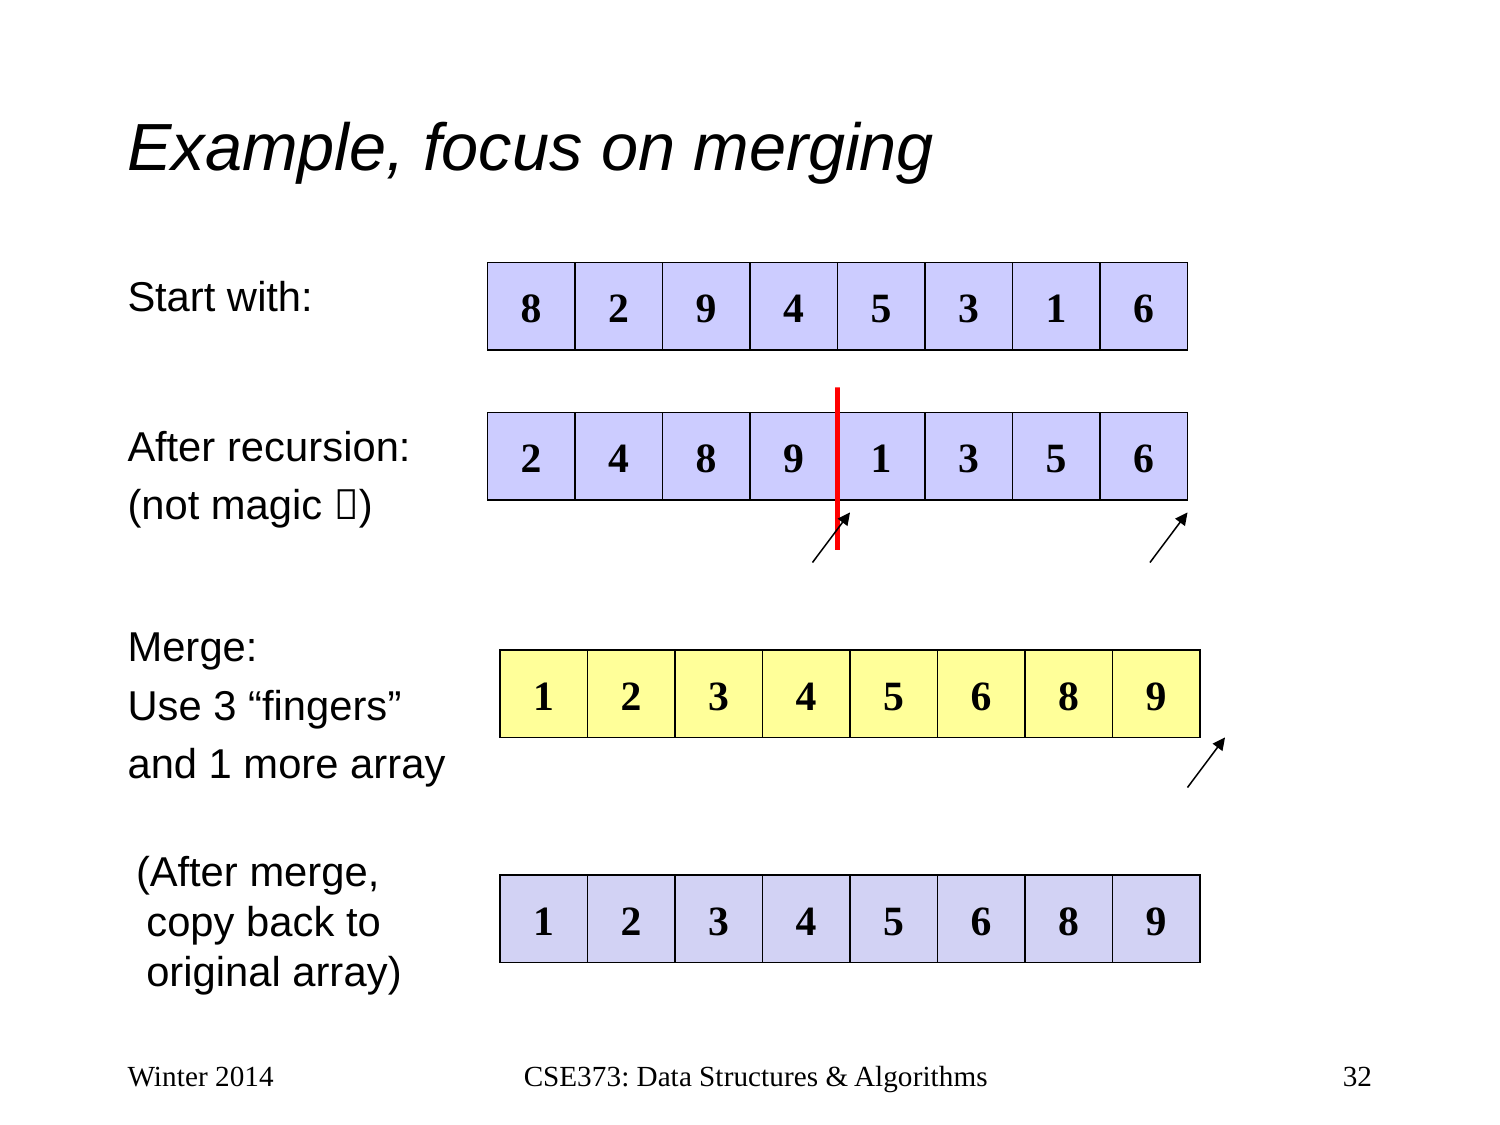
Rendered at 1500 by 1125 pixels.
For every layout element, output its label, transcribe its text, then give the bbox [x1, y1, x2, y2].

text_box 5 [837, 262, 924, 350]
text_box [1149, 512, 1188, 563]
text_box 2 [574, 262, 662, 350]
text_box [1187, 737, 1225, 788]
text_box 6 [1099, 412, 1188, 500]
slide_number Winter 2014 [112, 1049, 426, 1125]
text_box 6 [937, 649, 1024, 738]
text_box 8 [1024, 649, 1112, 738]
text_box 5 [1012, 412, 1099, 500]
list Start with: [112, 262, 351, 412]
text_box 5 [849, 874, 937, 963]
text_box 4 [749, 262, 837, 350]
text_box 1 [1012, 262, 1099, 350]
slide_number 32 [1074, 1049, 1388, 1125]
text_box 4 [762, 649, 849, 738]
text_box 6 [937, 874, 1024, 963]
text_box 1 [499, 649, 587, 738]
text_box 9 [662, 262, 749, 350]
text_box 3 [674, 874, 762, 963]
text_box 6 [1099, 262, 1188, 350]
text_box (After merge, copy back to original array) [74, 837, 438, 1038]
text_box Merge: Use 3 “fingers” and 1 more array [112, 612, 475, 813]
text_box 2 [487, 412, 574, 500]
text_box 3 [924, 262, 1012, 350]
text_box [812, 512, 850, 563]
text_box 2 [587, 649, 674, 738]
title Example, focus on merging [112, 49, 1388, 238]
text_box 3 [924, 412, 1012, 500]
text_box 9 [749, 412, 837, 500]
text_box 8 [487, 262, 574, 350]
text_box 1 [838, 412, 924, 500]
text_box 4 [762, 874, 849, 963]
text_box 2 [587, 874, 674, 963]
text_box 8 [1024, 874, 1112, 963]
text_box 1 [499, 874, 587, 963]
text_box 3 [674, 649, 762, 738]
text_box 8 [662, 412, 749, 500]
text_box After recursion: (not magic ) [112, 412, 475, 575]
footer CSE373: Data Structures & Algorithms [474, 1049, 1038, 1125]
text_box 9 [1112, 874, 1200, 963]
text_box 4 [574, 412, 662, 500]
text_box 9 [1112, 649, 1200, 738]
text_box 5 [849, 649, 937, 738]
